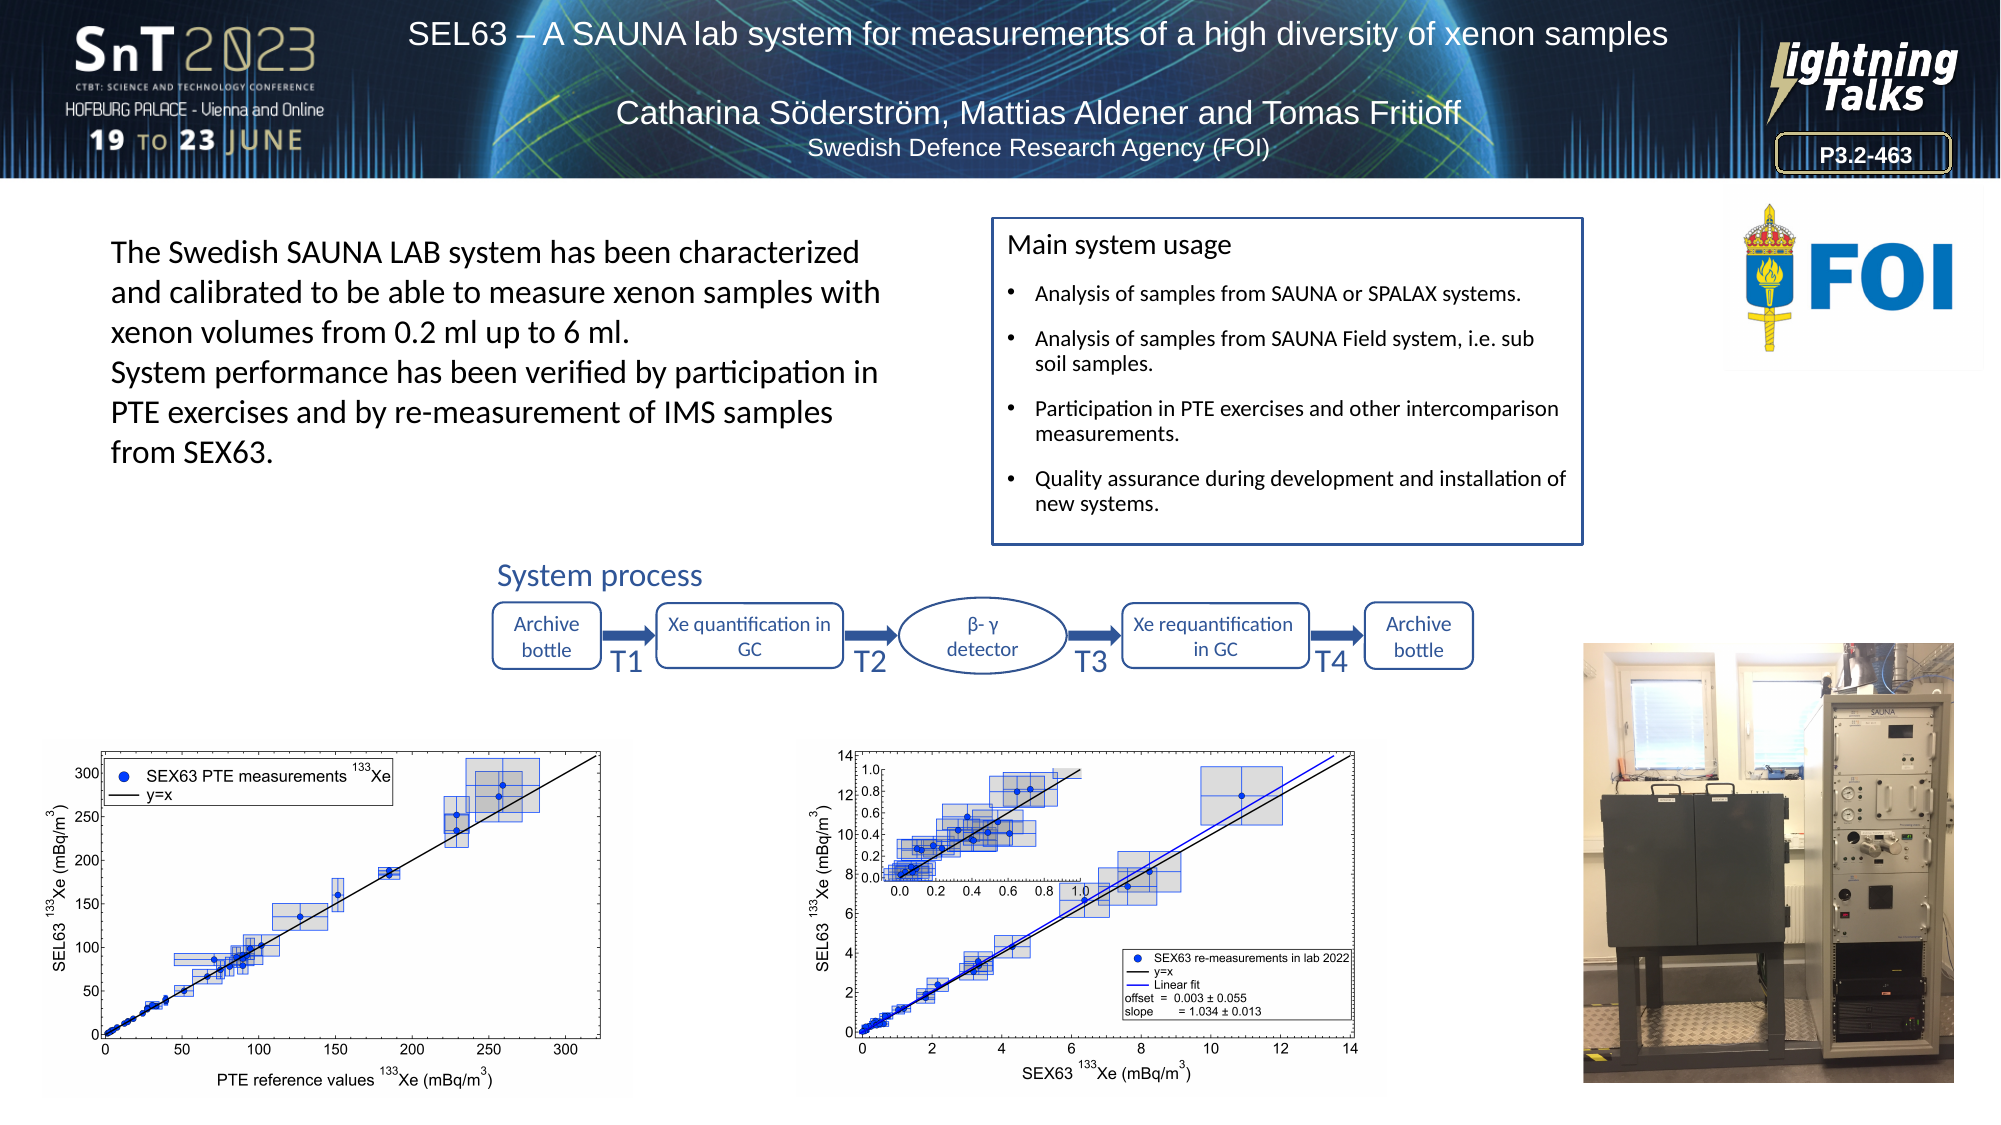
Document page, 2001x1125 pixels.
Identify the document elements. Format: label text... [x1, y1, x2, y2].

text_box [492, 597, 1473, 687]
text_box System process [482, 545, 718, 601]
text_box SEL63 – A SAUNA lab system for measurements of a high diversity of xenon samples Catharina Söderström, Mattias Aldener and Tomas Fritioff Swedish Defence Research Agency (FOI) [338, 4, 1741, 169]
text_box Main system usage Analysis of samples from SAUNA or SPALAX systems. Analysis of samples from SAUNA Field system, i.e. sub soil samples. Participation in PTE exercises and other intercomparison measurements. Quality assurance during development and installation of new systems. [992, 218, 1583, 545]
text_box P3.2-463 [1778, 135, 1954, 176]
text_box The Swedish SAUNA LAB system has been characterized and calibrated to be able to measure xenon samples with xenon volumes from 0.2 ml up to 6 ml. System performance has been verified by participation in PTE exercises and by re-measurement of IMS samples from SEX63. [96, 222, 903, 478]
picture [0, 0, 2001, 1125]
